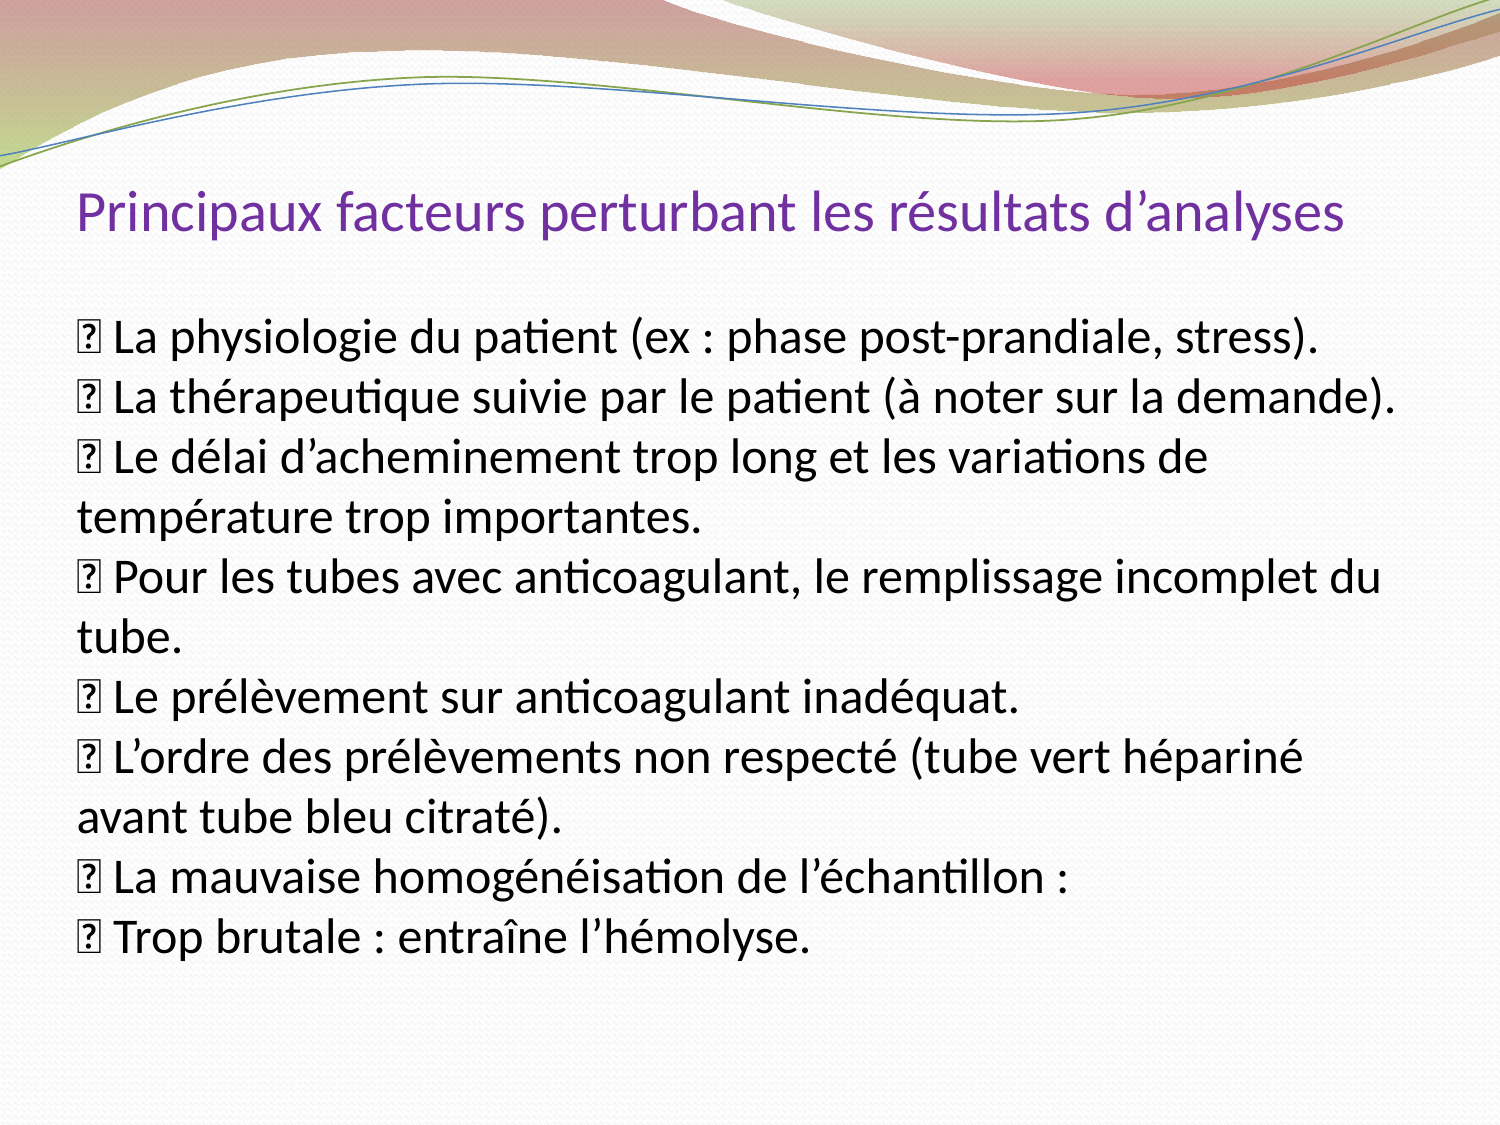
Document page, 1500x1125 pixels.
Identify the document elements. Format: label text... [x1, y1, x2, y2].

title Principaux facteurs perturbant les résultats d’analyses  La physiologie du patient (ex : phase post-prandiale, stress).  La thérapeutique suivie par le patient (à noter sur la demande).  Le délai d’acheminement trop long et les variations de température trop importantes.  Pour les tubes avec anticoagulant, le remplissage incomplet du tube.  Le prélèvement sur anticoagulant inadéquat.  L’ordre des prélèvements non respecté (tube vert hépariné avant tube bleu citraté).  La mauvaise homogénéisation de l’échantillon :  Trop brutale : entraîne l’hémolyse. [76, 101, 1427, 1024]
